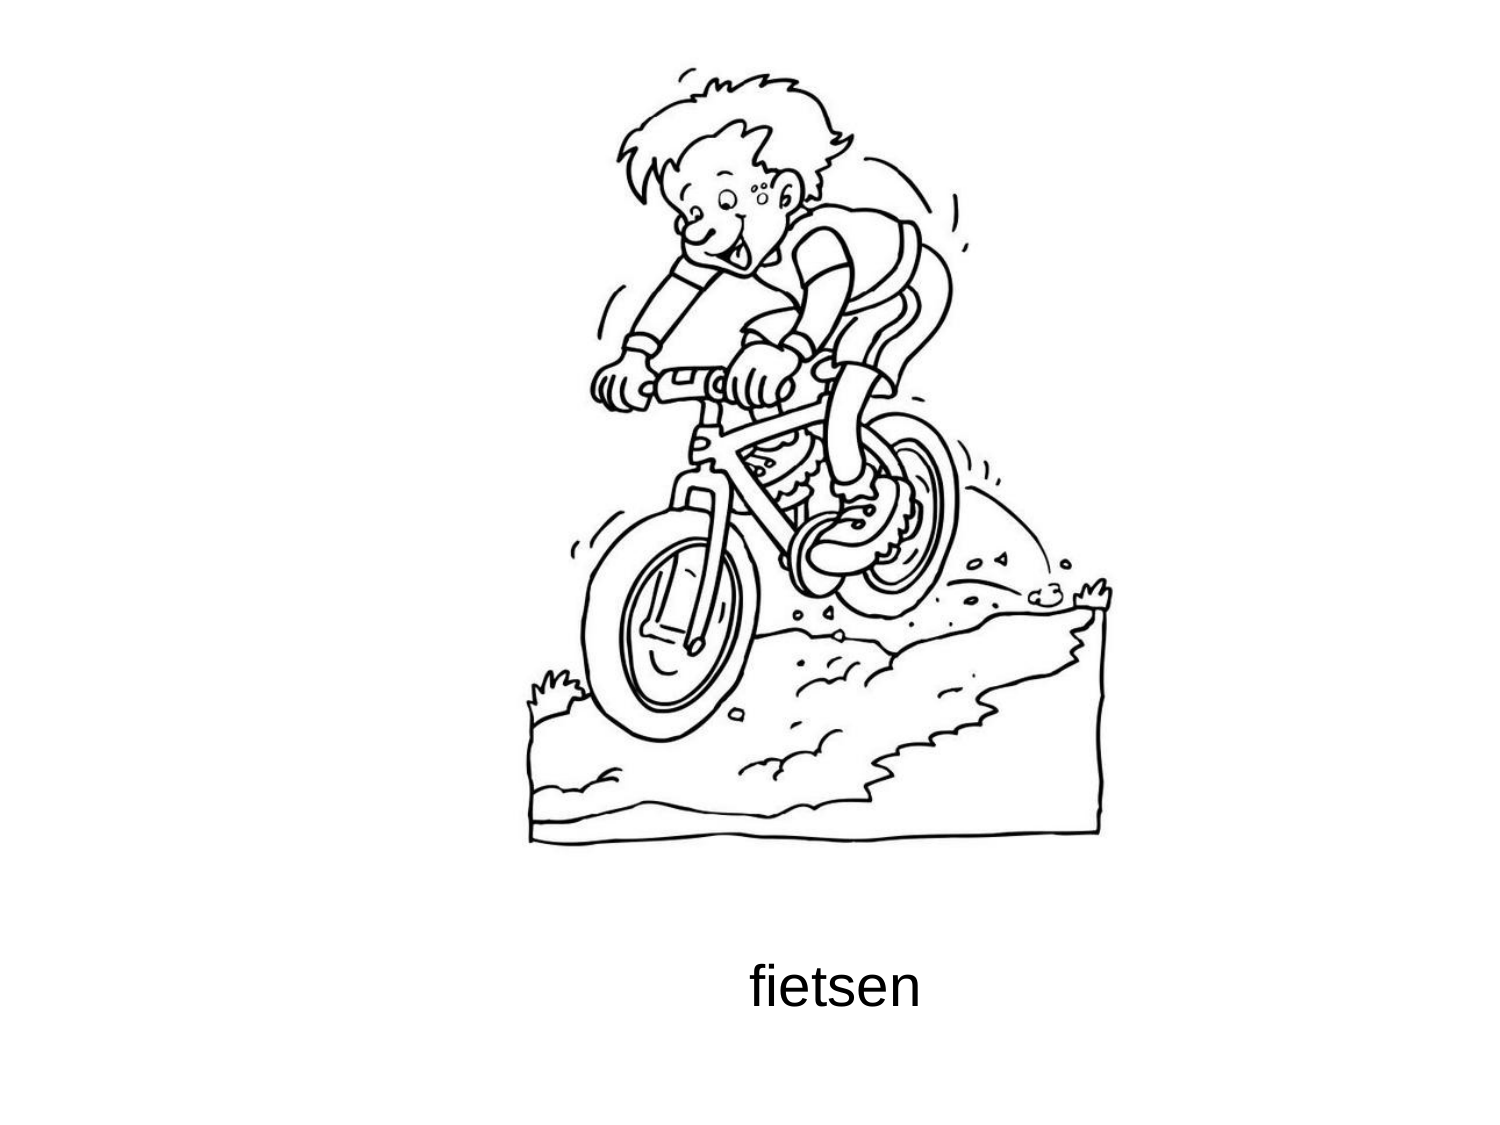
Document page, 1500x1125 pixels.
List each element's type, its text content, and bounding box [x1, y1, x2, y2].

list fietsen [478, 940, 1194, 1090]
picture [513, 30, 1129, 901]
